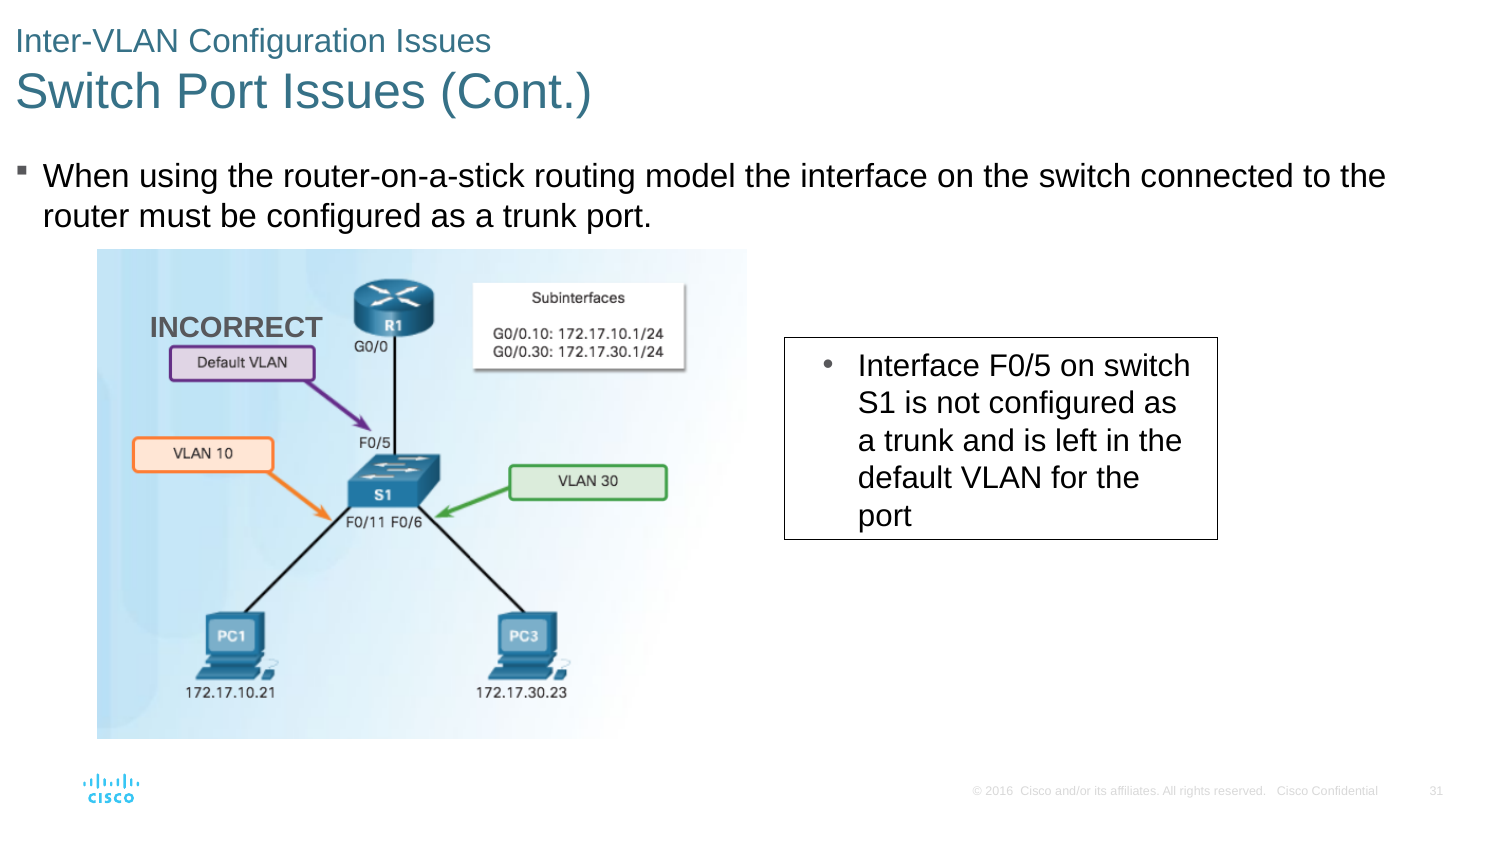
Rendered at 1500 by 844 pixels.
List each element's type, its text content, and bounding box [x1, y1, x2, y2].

text_box Interface F0/5 on switch S1 is not configured as a trunk and is left in the default VLAN for the port [784, 337, 1218, 540]
list When using the router-on-a-stick routing model the interface on the switch connected to the router must be configured as a trunk port. [0, 146, 1478, 323]
picture [97, 249, 747, 739]
title Inter-VLAN Configuration Issues Switch Port Issues (Cont.) [0, 6, 1500, 131]
